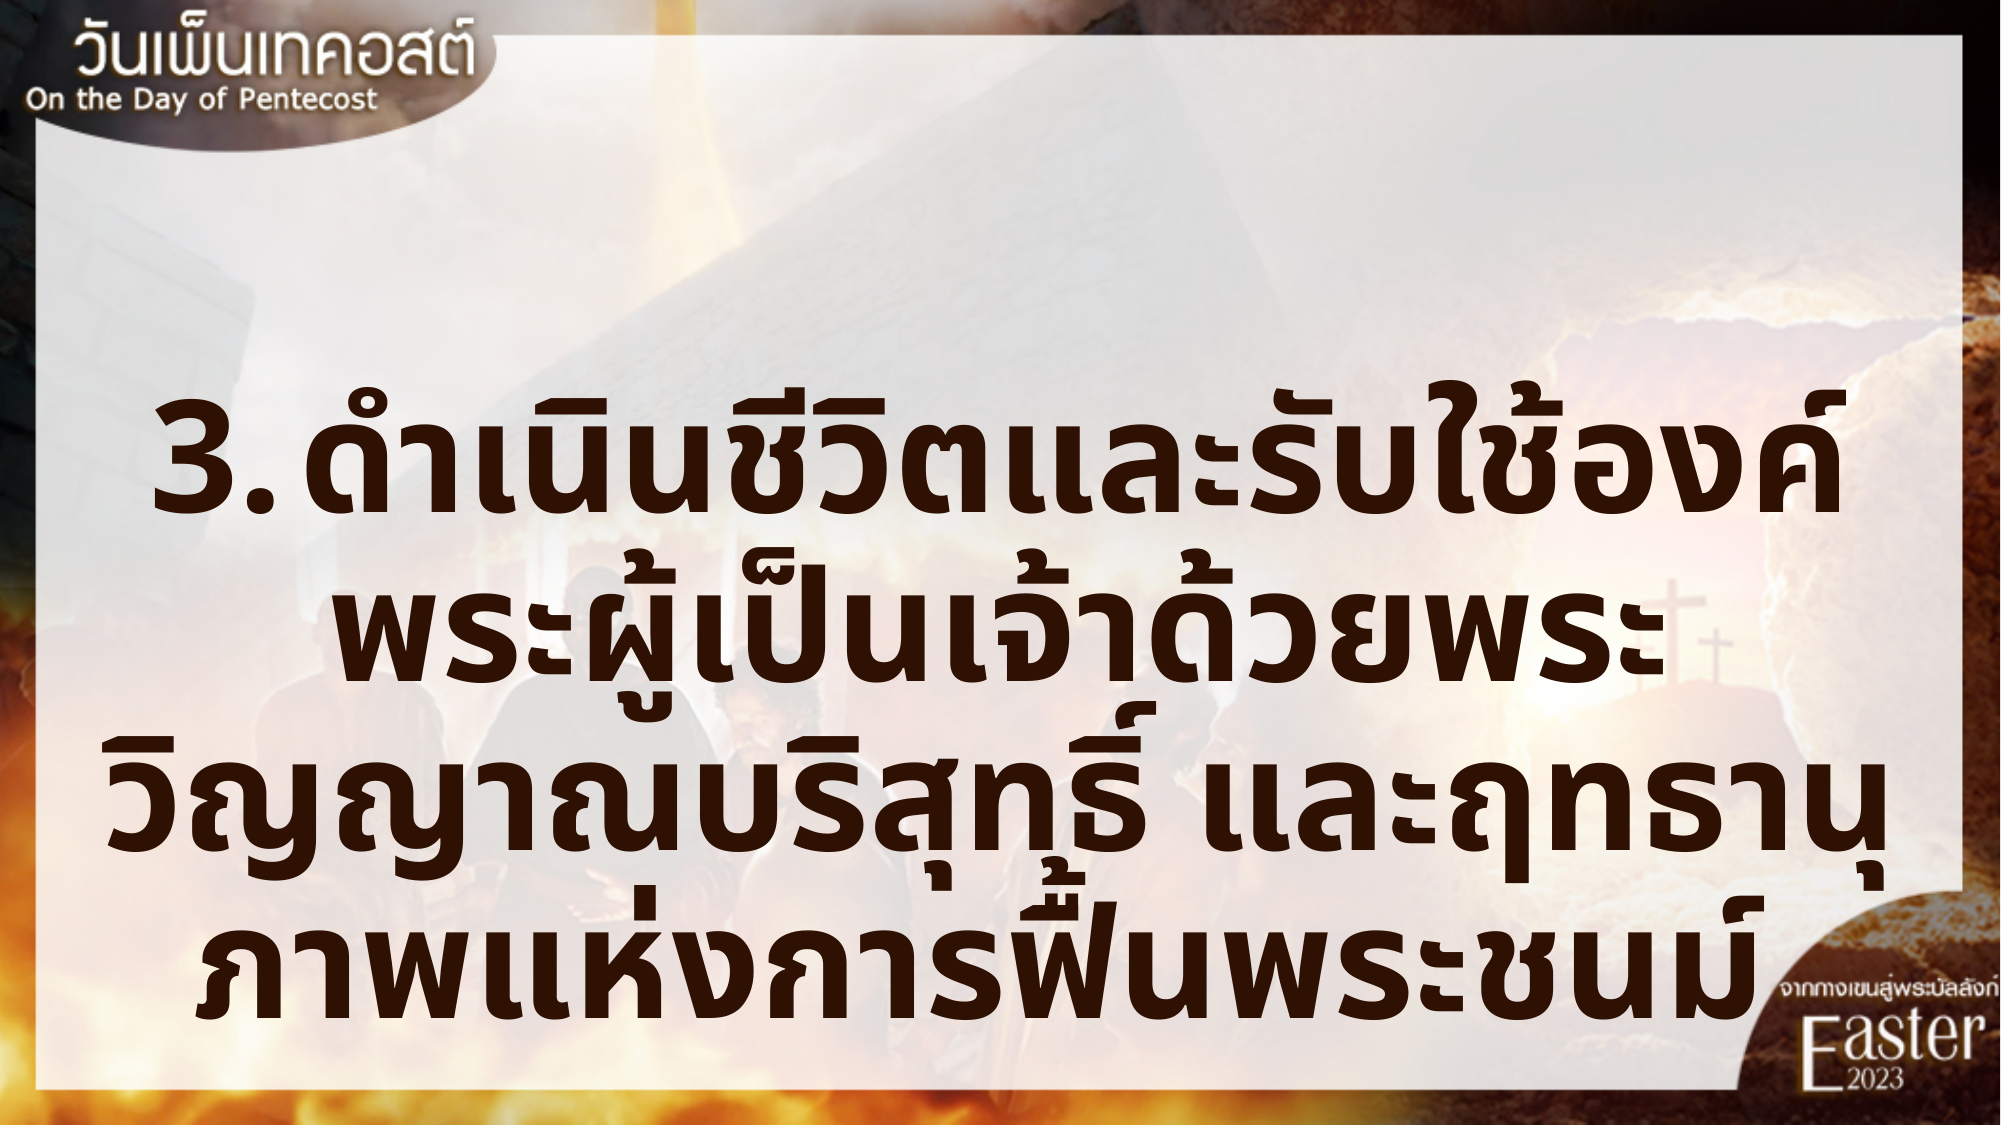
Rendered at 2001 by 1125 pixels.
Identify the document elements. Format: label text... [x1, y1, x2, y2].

picture [0, 0, 2001, 1125]
text_box 3. ดำเนินชีวิตและรับใช้องค์พระผู้เป็นเจ้าด้วยพระวิญญาณบริสุทธิ์ และฤทธานุภาพแห่งการฟื้นพระชนม์ [63, 370, 1937, 1061]
